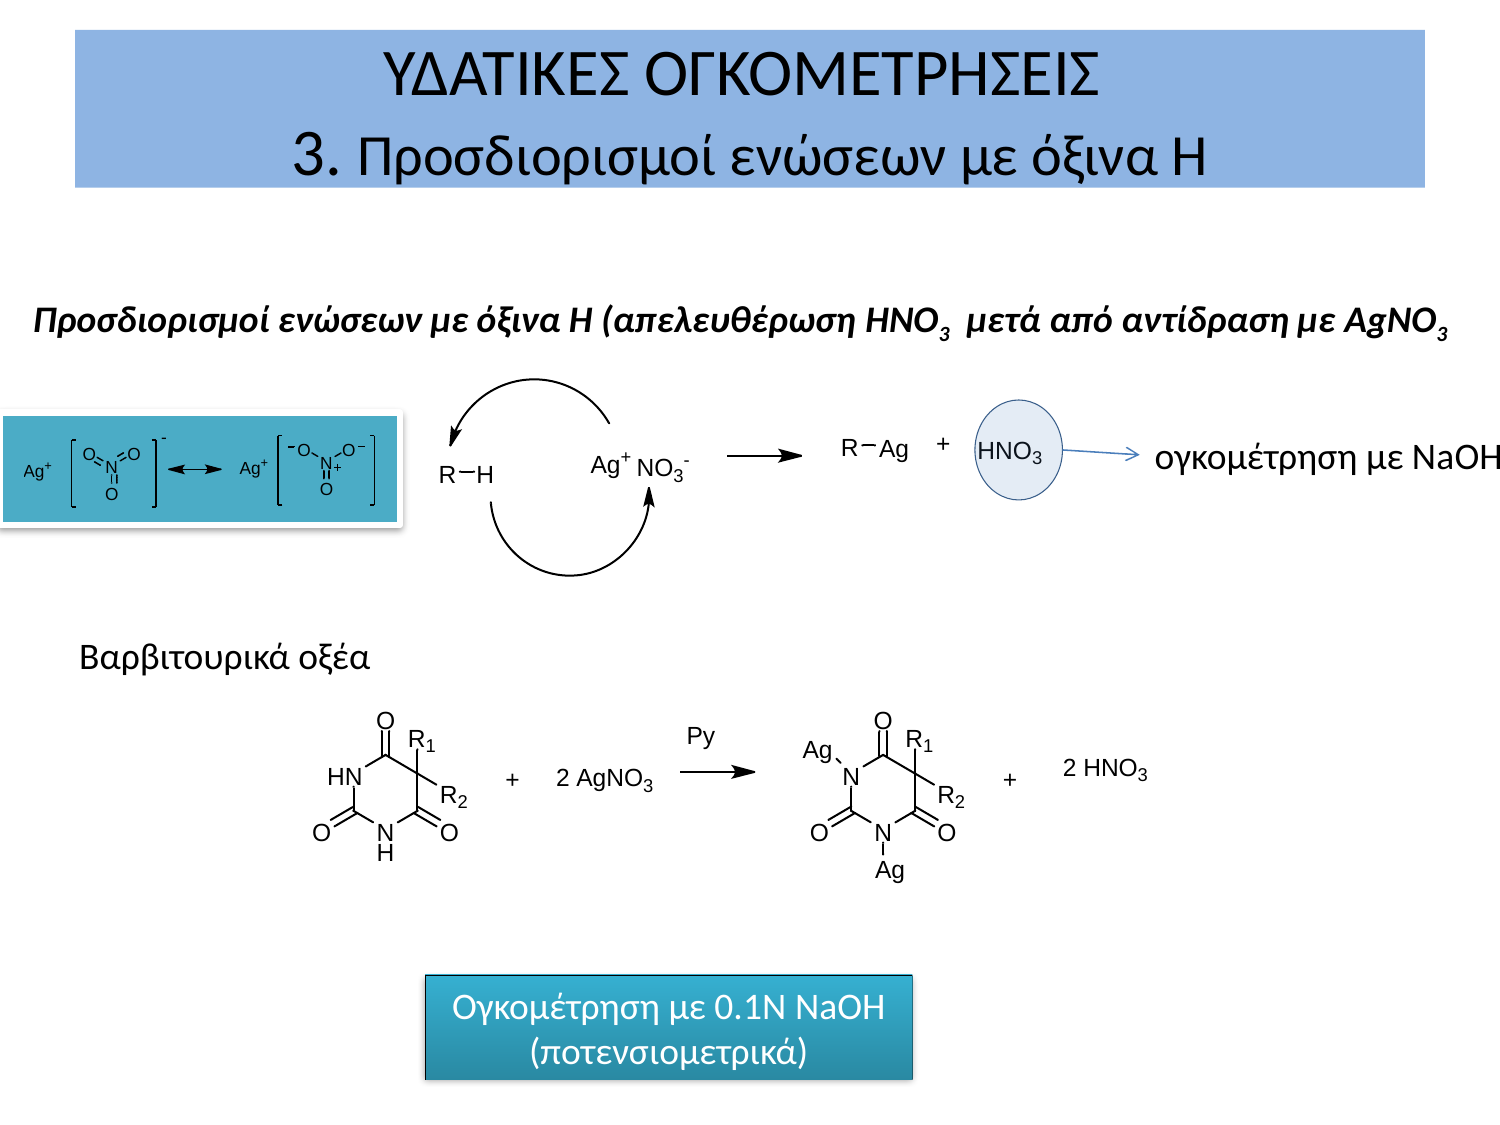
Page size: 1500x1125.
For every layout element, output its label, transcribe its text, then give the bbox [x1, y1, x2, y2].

text_box ογκομέτρηση με ΝaΟΗ [1139, 424, 1500, 485]
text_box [437, 374, 1059, 585]
title ΥΔΑΤΙΚΕΣ ΟΓΚΟΜΕΤΡΗΣΕΙΣ 3. Προσδιορισμοί ενώσεων με όξινα Η [75, 29, 1425, 188]
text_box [24, 424, 388, 513]
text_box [312, 706, 1171, 888]
text_box Βαρβιτουρικά οξέα [64, 624, 386, 685]
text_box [1062, 449, 1138, 456]
text_box [0, 409, 403, 528]
text_box Προσδιορισμοί ενώσεων με όξινα Η (απελευθέρωση HNO3 μετά από αντίδραση με AgNO3 [18, 287, 1463, 354]
text_box Ογκομέτρηση με 0.1Ν NaOH (ποτενσιομετρικά) [425, 974, 913, 1080]
